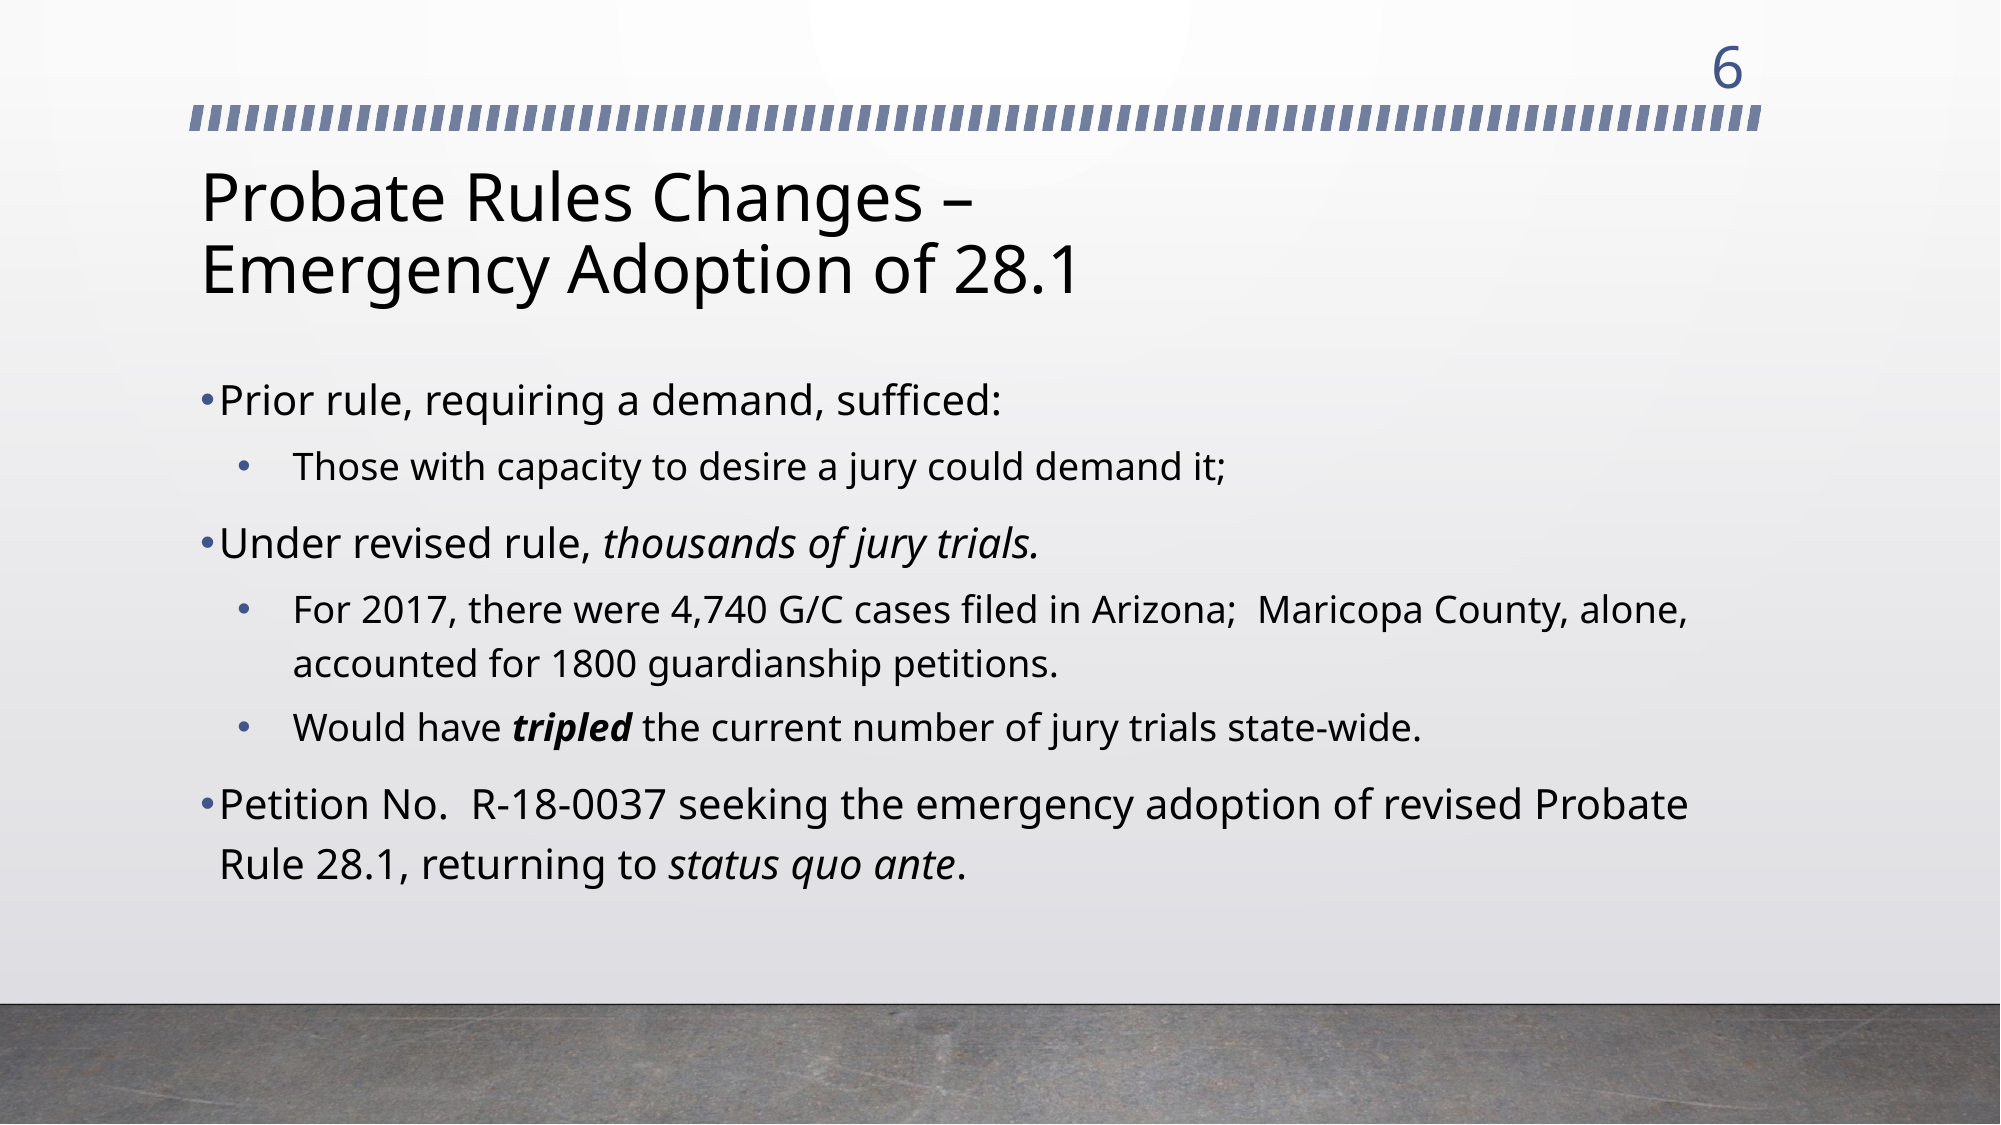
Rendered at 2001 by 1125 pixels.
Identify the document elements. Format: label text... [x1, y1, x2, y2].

title Probate Rules Changes – Emergency Adoption of 28.1 [185, 156, 1761, 329]
slide_number 6 [1626, 22, 1760, 106]
list Prior rule, requiring a demand, sufficed: Those with capacity to desire a jury could demand it; Under revised rule, thousands of jury trials. For 2017, there were 4,740 G/C cases filed in Arizona; Maricopa County, alone, accounted for 1800 guardianship petitions. Would have tripled the current number of jury trials state-wide. Petition No. R-18-0037 seeking the emergency adoption of revised Probate Rule 28.1, returning to status quo ante. [185, 356, 1761, 897]
picture [0, 1004, 2000, 1124]
